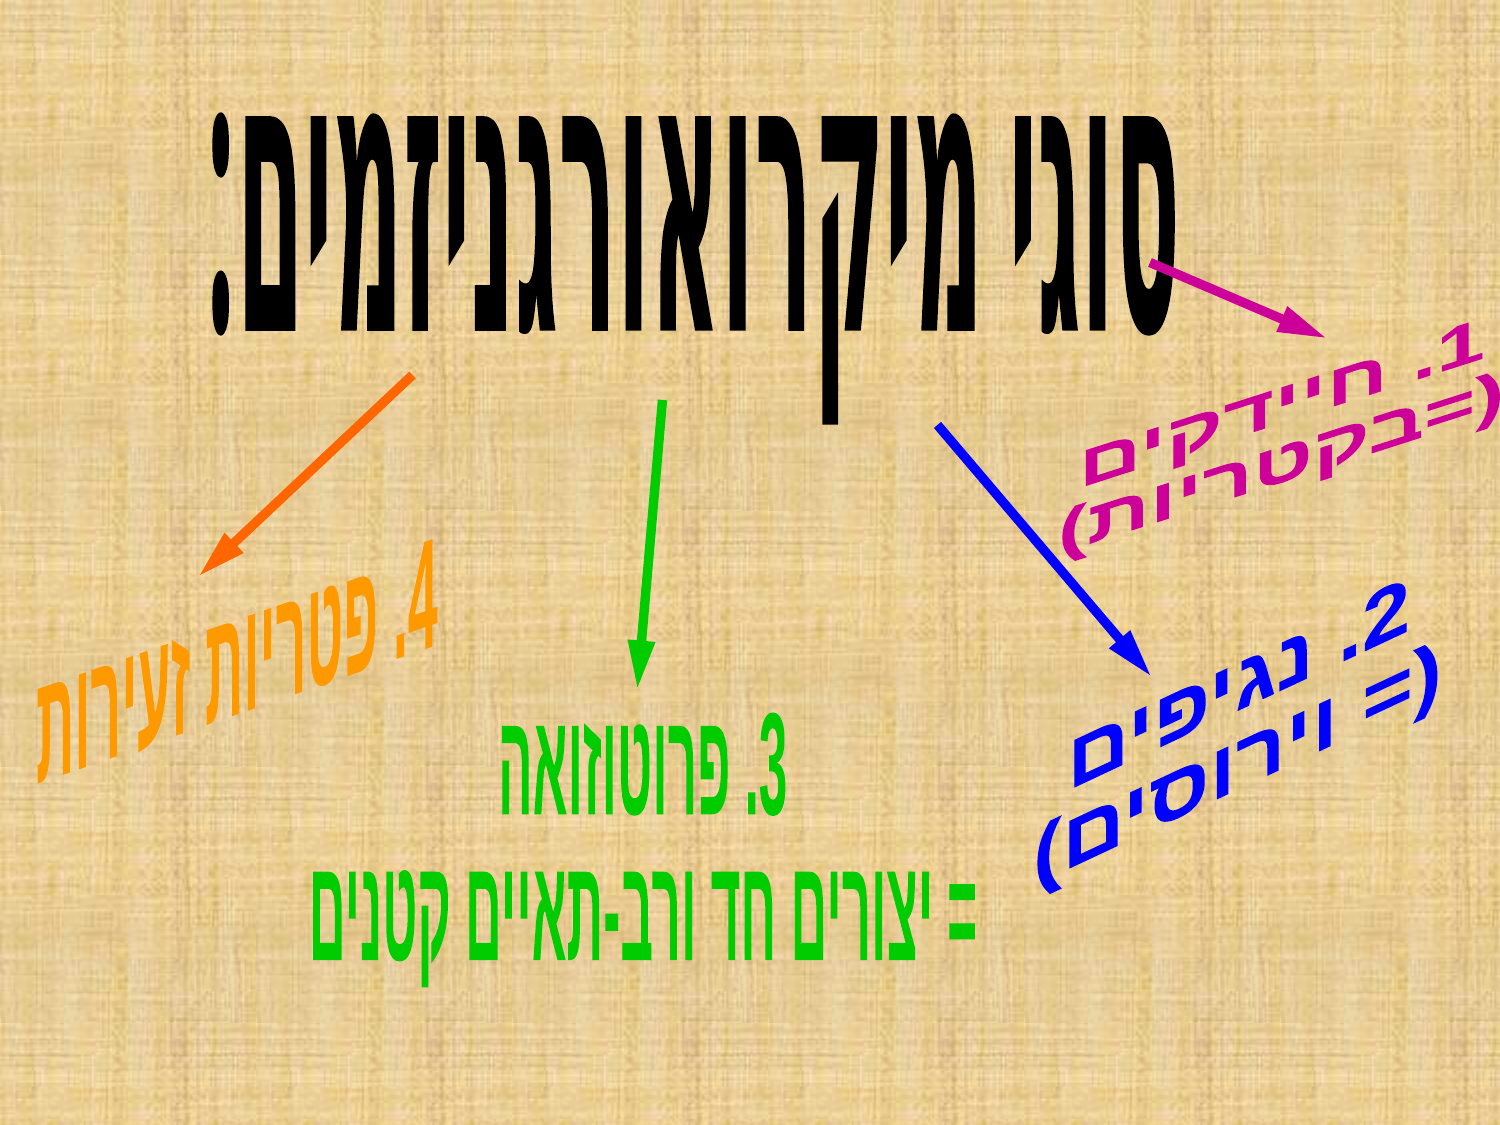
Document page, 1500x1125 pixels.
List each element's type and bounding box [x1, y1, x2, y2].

text_box [633, 399, 663, 688]
text_box [1149, 262, 1325, 338]
picture [0, 0, 1500, 1125]
text_box [937, 424, 1150, 676]
text_box [199, 374, 413, 575]
